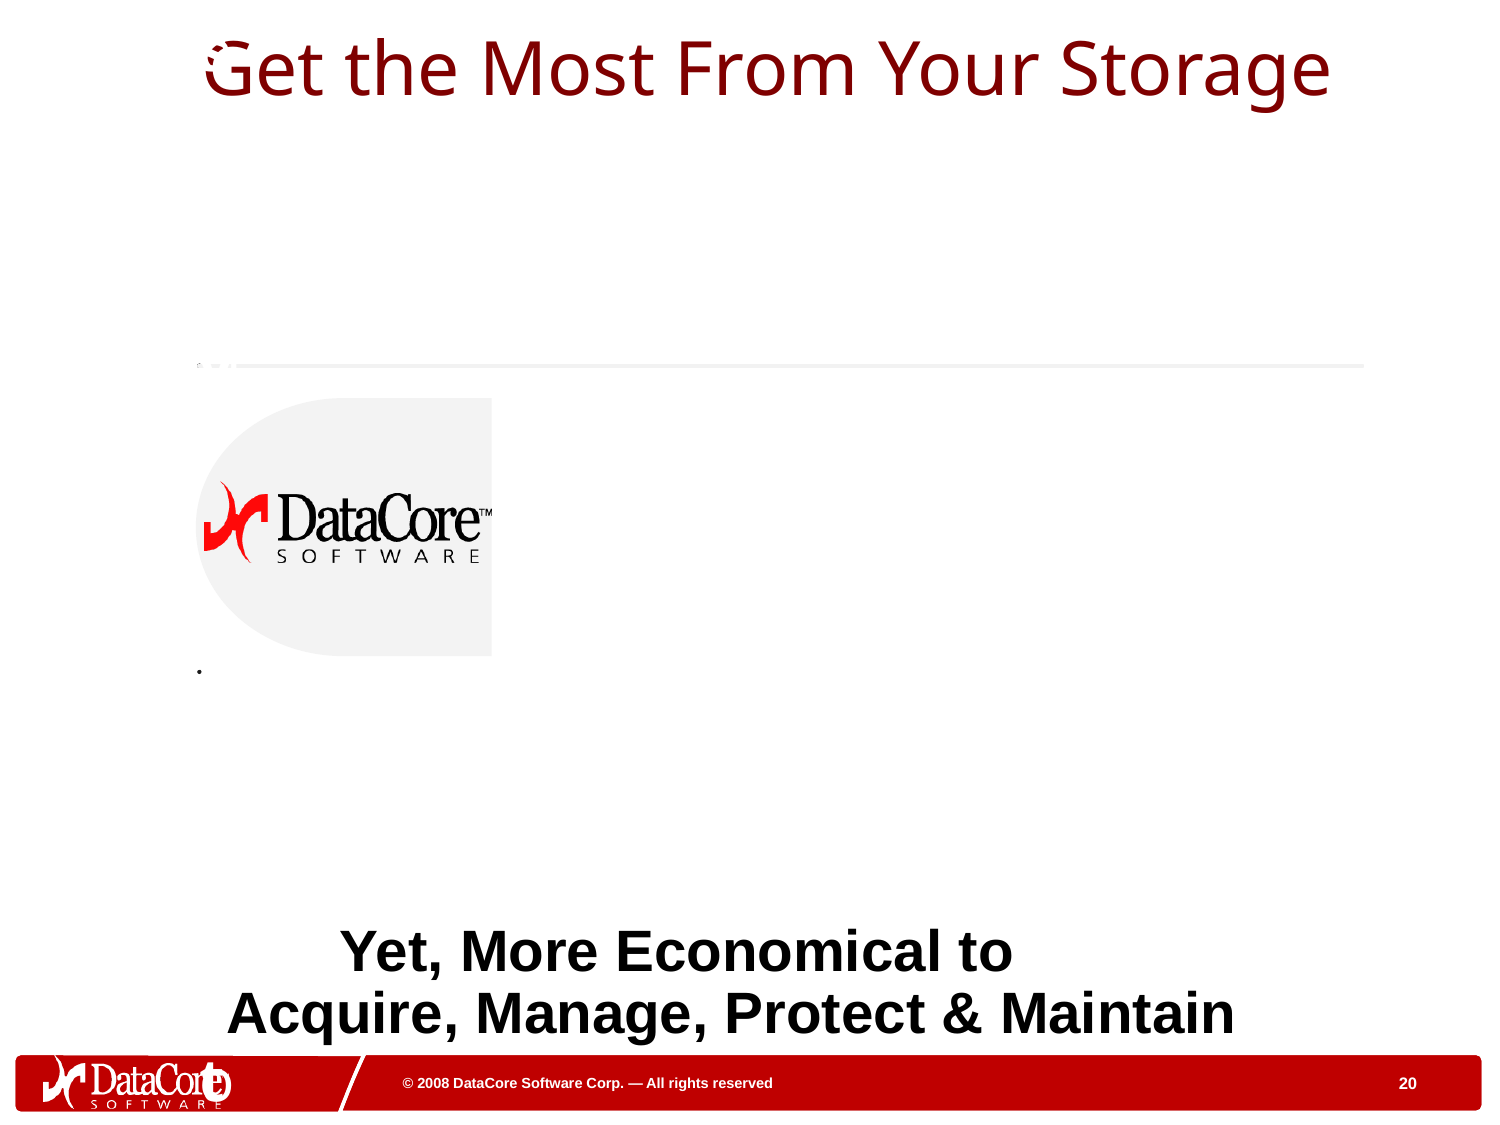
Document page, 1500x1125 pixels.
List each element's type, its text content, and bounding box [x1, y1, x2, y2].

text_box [199, 212, 1363, 826]
picture [43, 1055, 229, 1109]
picture [213, 1075, 226, 1095]
picture [204, 480, 492, 563]
text_box Yet, More Economical to Acquire, Manage, Protect & Maintain [211, 913, 1288, 1053]
title Get the Most From Your Storage [26, 26, 1500, 129]
